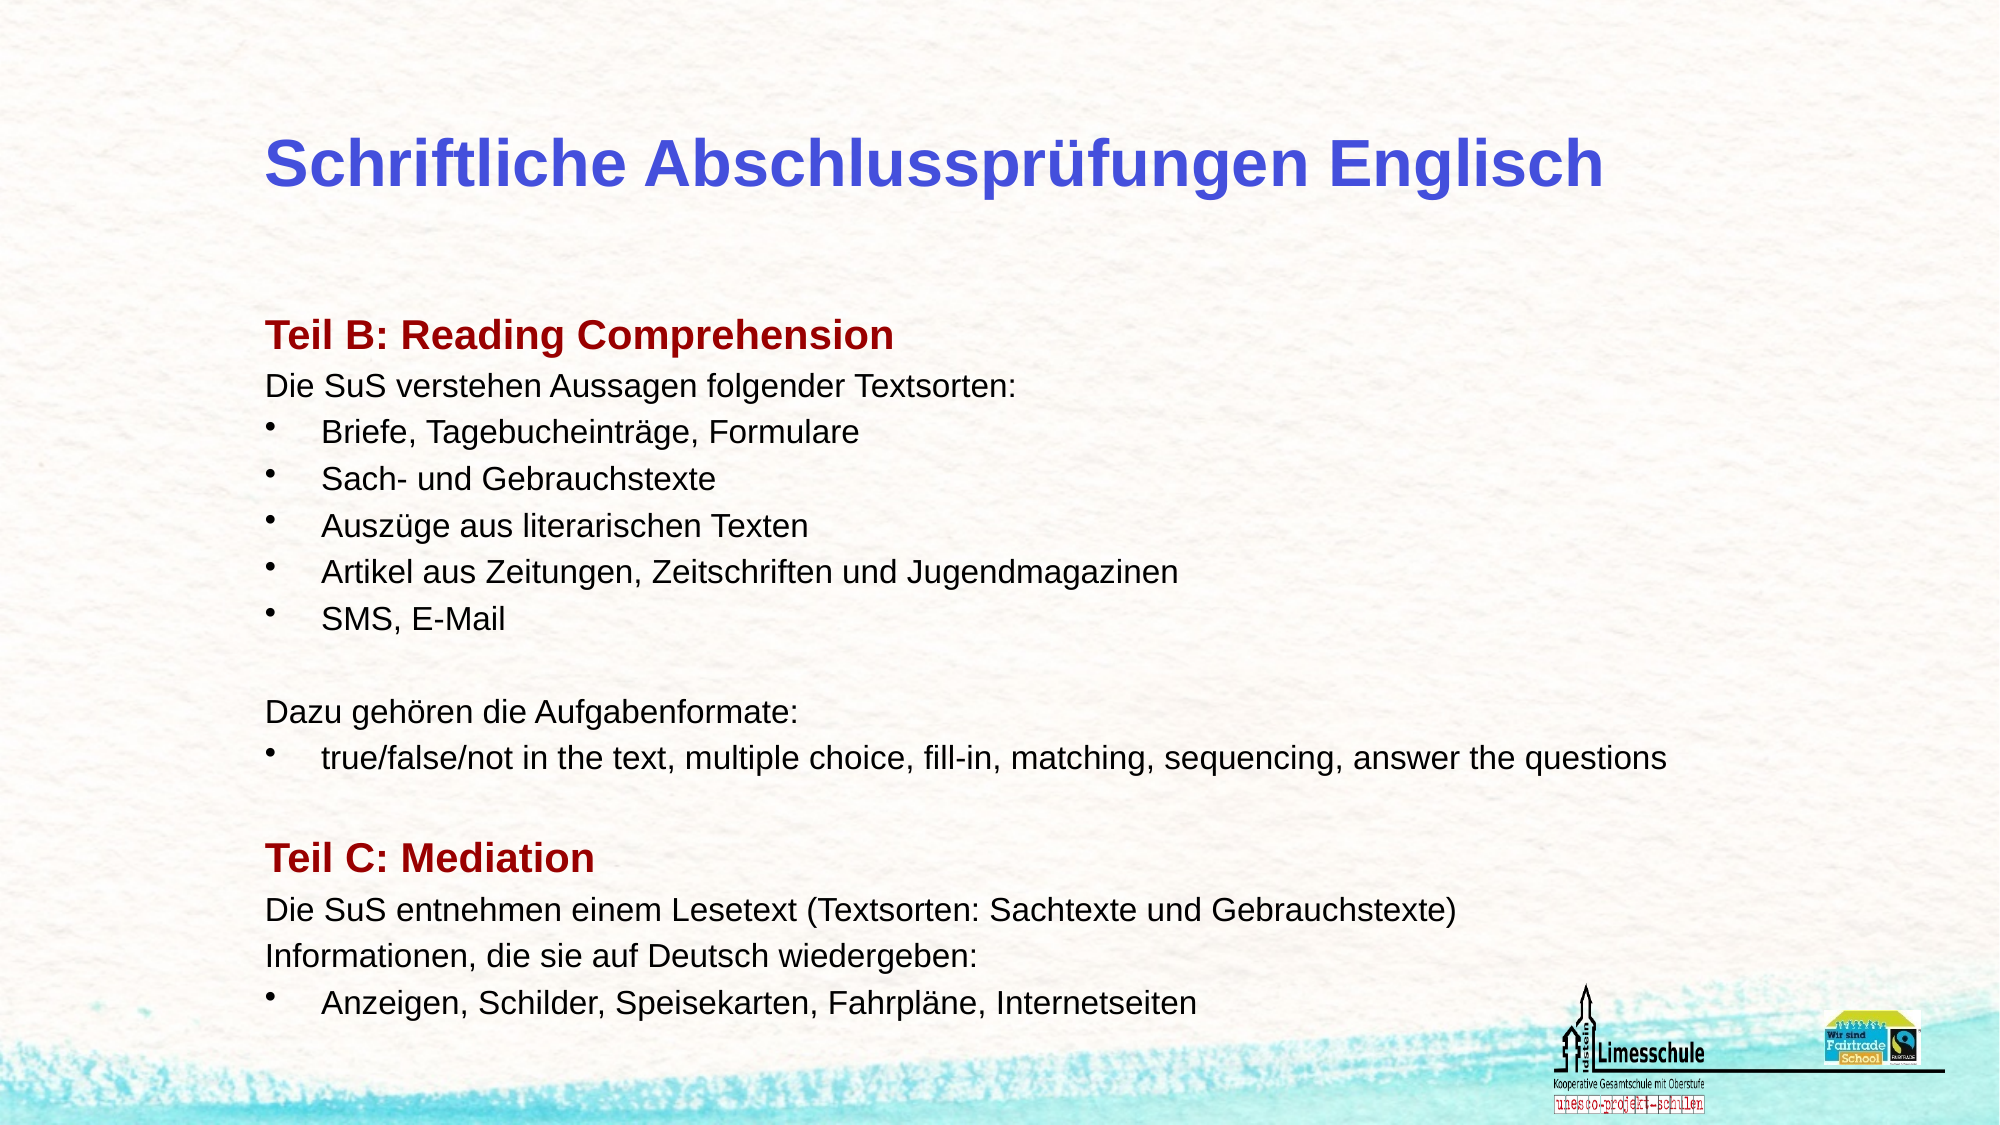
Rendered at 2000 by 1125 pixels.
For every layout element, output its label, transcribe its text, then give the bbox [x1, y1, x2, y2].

list Teil B: Reading Comprehension Die SuS verstehen Aussagen folgender Textsorten: Briefe, Tagebucheinträge, Formulare Sach- und Gebrauchstexte Auszüge aus literarischen Texten Artikel aus Zeitungen, Zeitschriften und Jugendmagazinen SMS, E-Mail Dazu gehören die Aufgabenformate: true/false/not in the text, multiple choice, fill-in, matching, sequencing, answer the questions Teil C: Mediation Die SuS entnehmen einem Lesetext (Textsorten: Sachtexte und Gebrauchstexte) Informationen, die sie auf Deutsch wiedergeben: Anzeigen, Schilder, Speisekarten, Fahrpläne, Internetseiten [249, 299, 1825, 1059]
title Schriftliche Abschlussprüfungen Englisch [249, 87, 1825, 209]
picture [0, 0, 2000, 1125]
